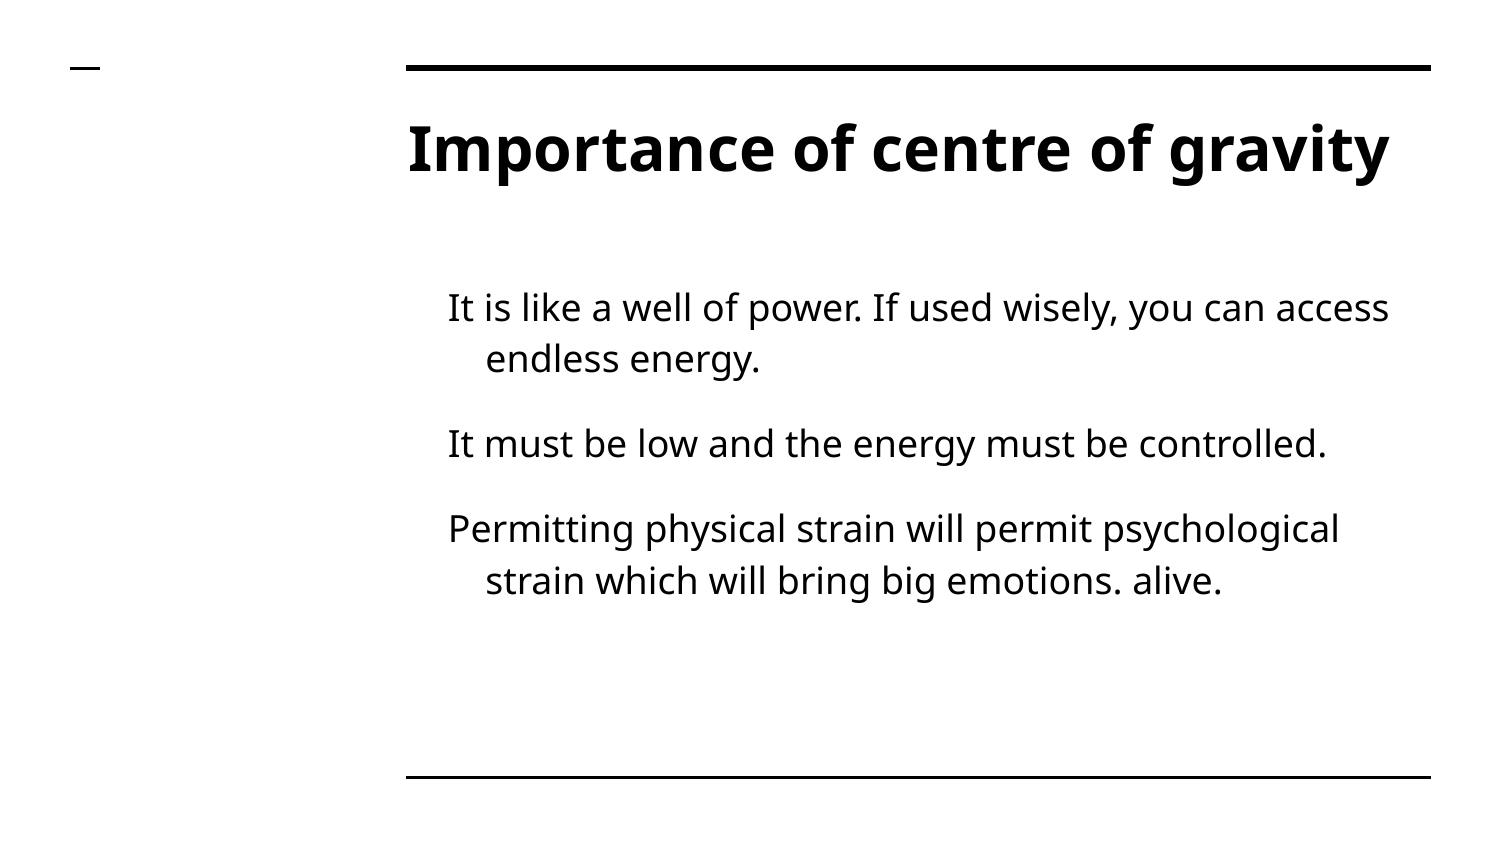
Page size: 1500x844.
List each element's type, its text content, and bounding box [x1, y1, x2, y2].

list It is like a well of power. If used wisely, you can access endless energy. It must be low and the energy must be controlled. Permitting physical strain will permit psychological strain which will bring big emotions. alive. [395, 261, 1433, 755]
title Importance of centre of gravity [393, 94, 1431, 199]
